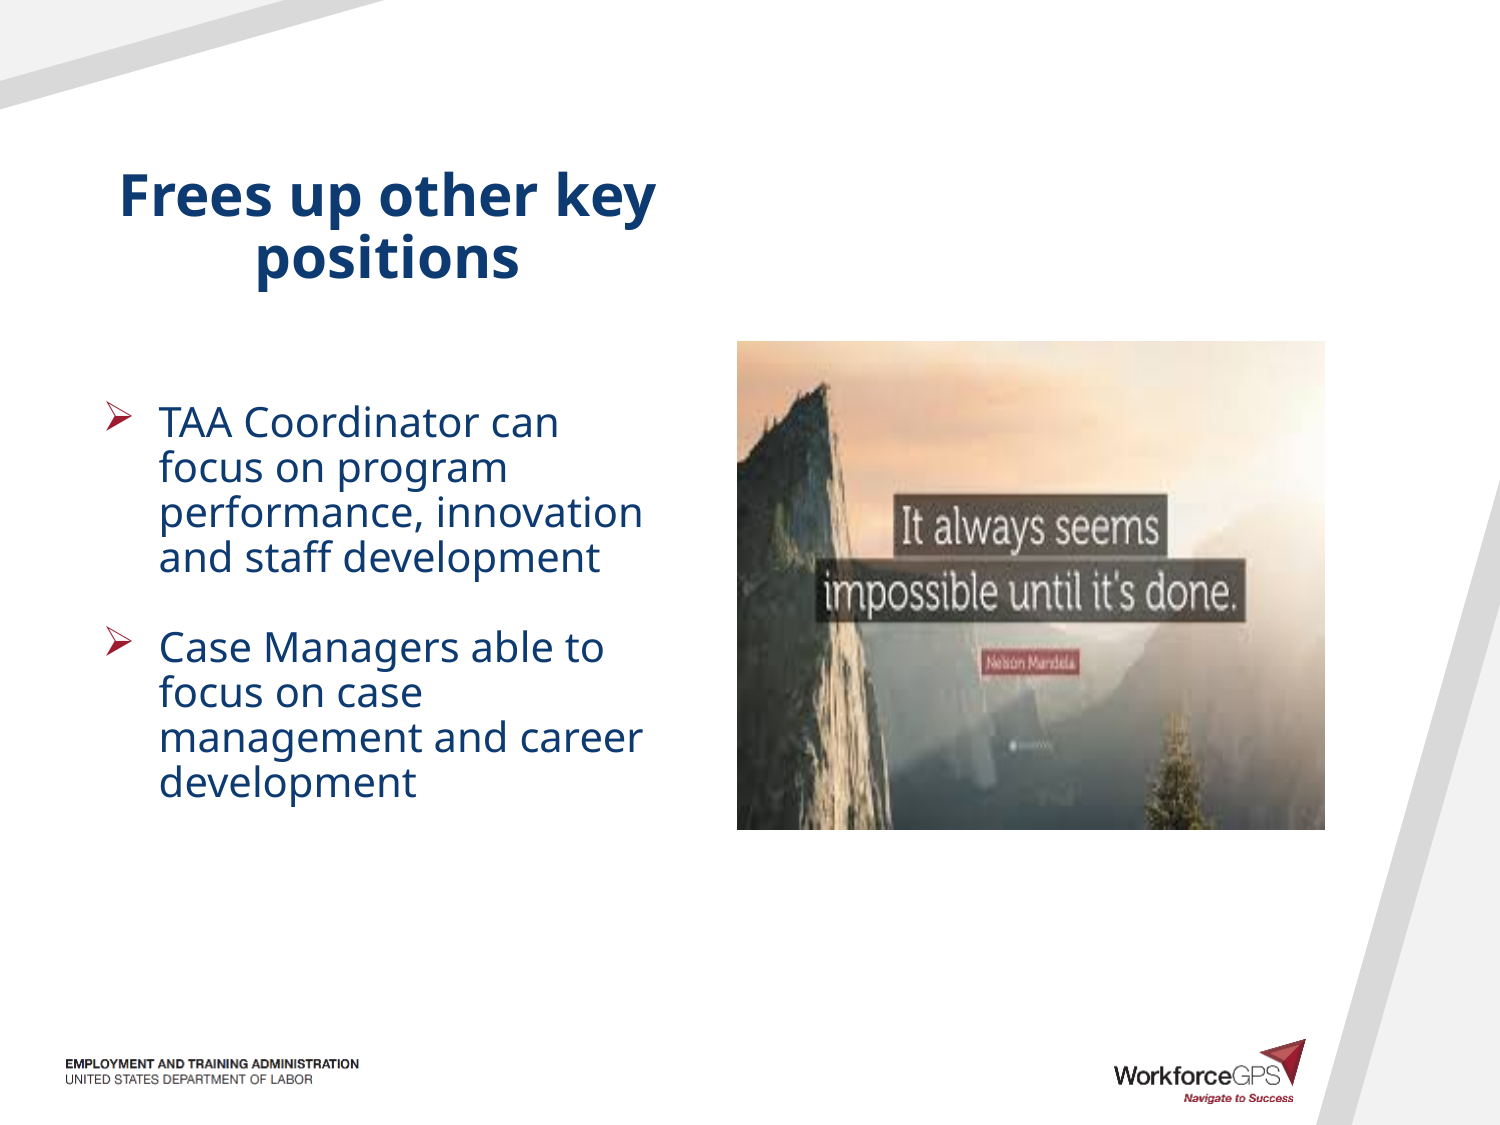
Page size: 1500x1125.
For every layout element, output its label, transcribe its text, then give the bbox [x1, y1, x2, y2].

picture [1112, 1038, 1308, 1105]
picture [737, 341, 1325, 830]
picture [59, 1053, 370, 1092]
title Frees up other key positions [18, 116, 757, 342]
list TAA Coordinator can focus on program performance, innovation and staff development Case Managers able to focus on case management and career development [87, 386, 688, 1078]
